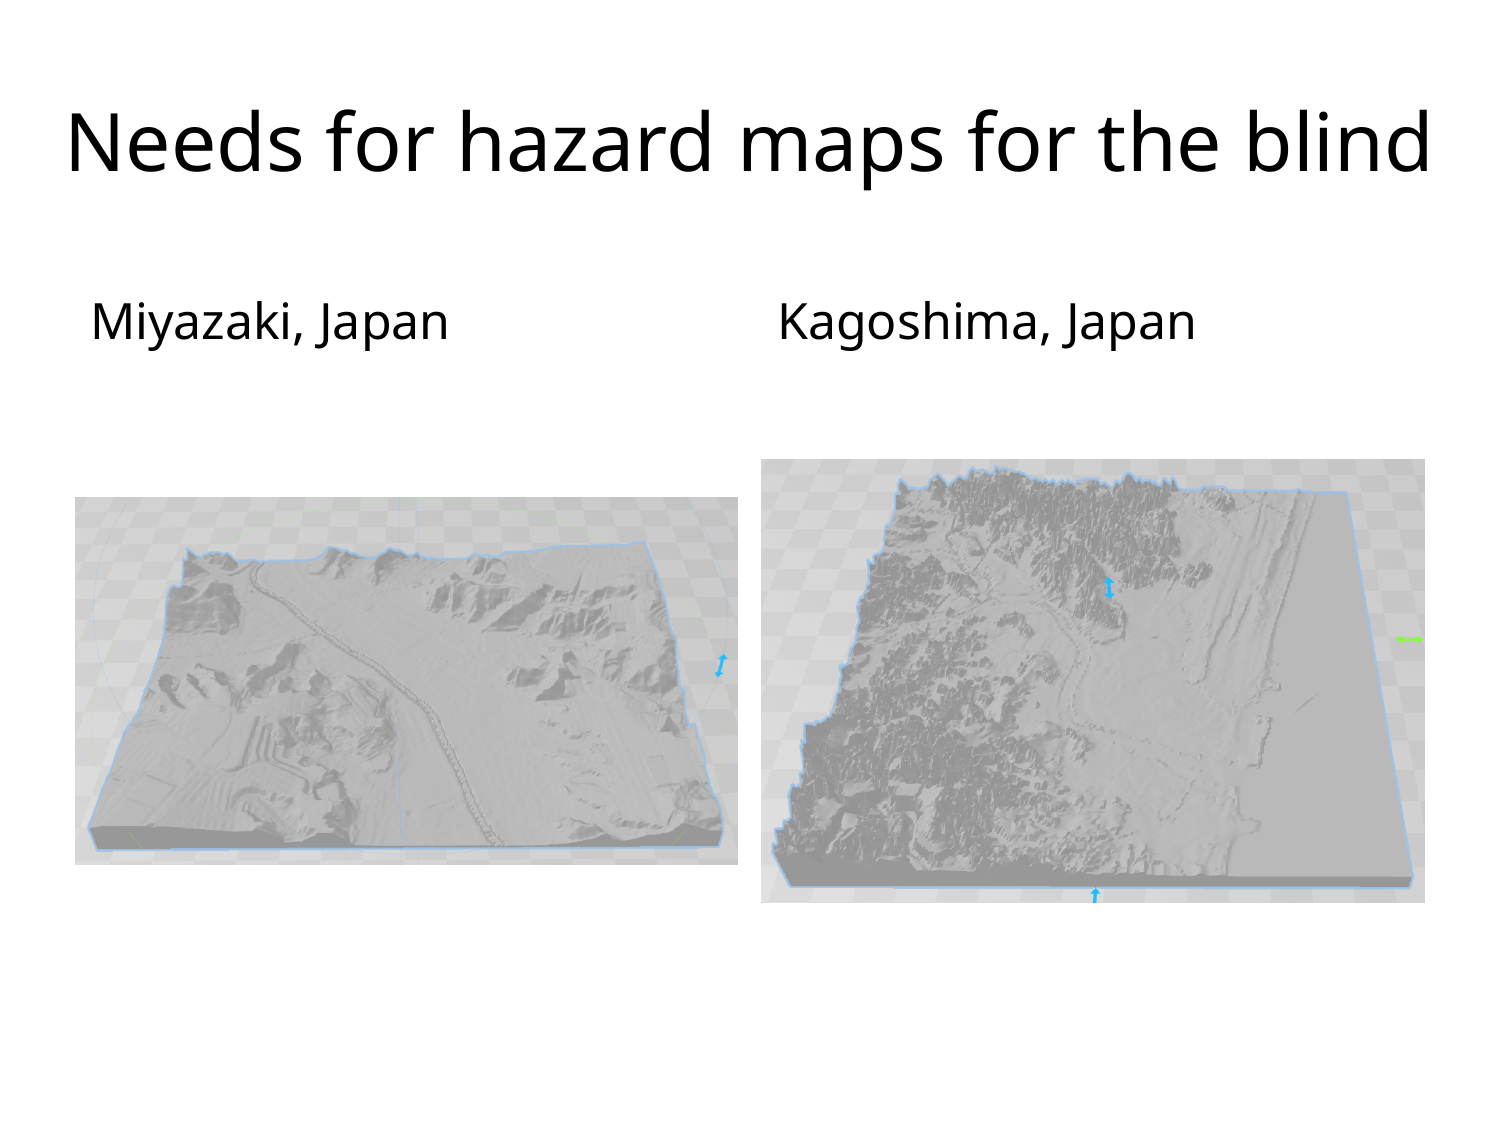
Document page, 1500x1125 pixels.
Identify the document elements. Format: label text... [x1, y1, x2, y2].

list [74, 497, 738, 865]
list Miyazaki, Japan [75, 251, 738, 357]
list Kagoshima, Japan [761, 251, 1425, 357]
title Needs for hazard maps for the blind [0, 45, 1500, 233]
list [761, 459, 1426, 903]
